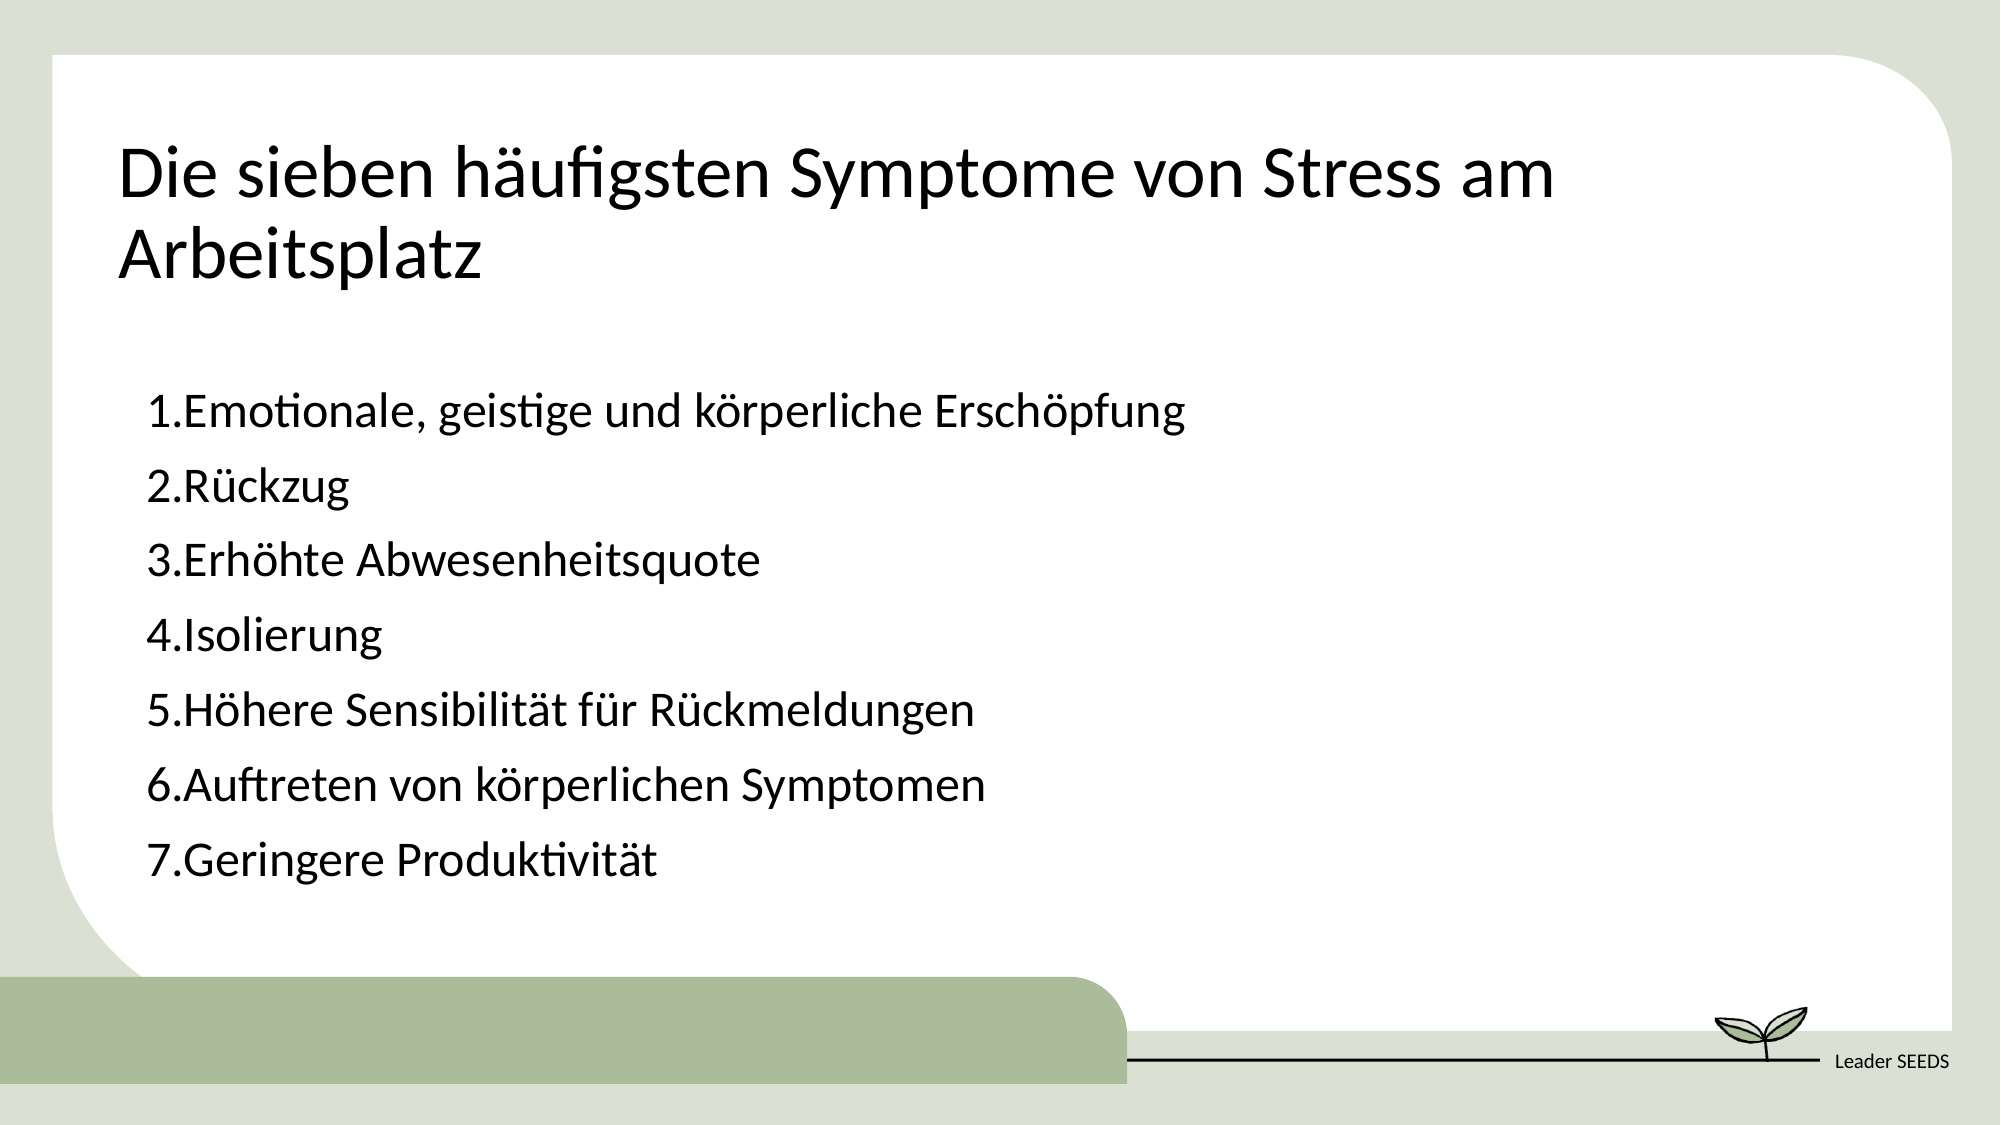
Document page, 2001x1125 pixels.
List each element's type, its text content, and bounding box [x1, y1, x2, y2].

list Emotionale, geistige und körperliche Erschöpfung Rückzug Erhöhte Abwesenheitsquote Isolierung Höhere Sensibilität für Rückmeldungen Auftreten von körperlichen Symptomen Geringere Produktivität [130, 295, 1869, 952]
list Die sieben häufigsten Symptome von Stress am Arbeitsplatz [103, 124, 1897, 257]
